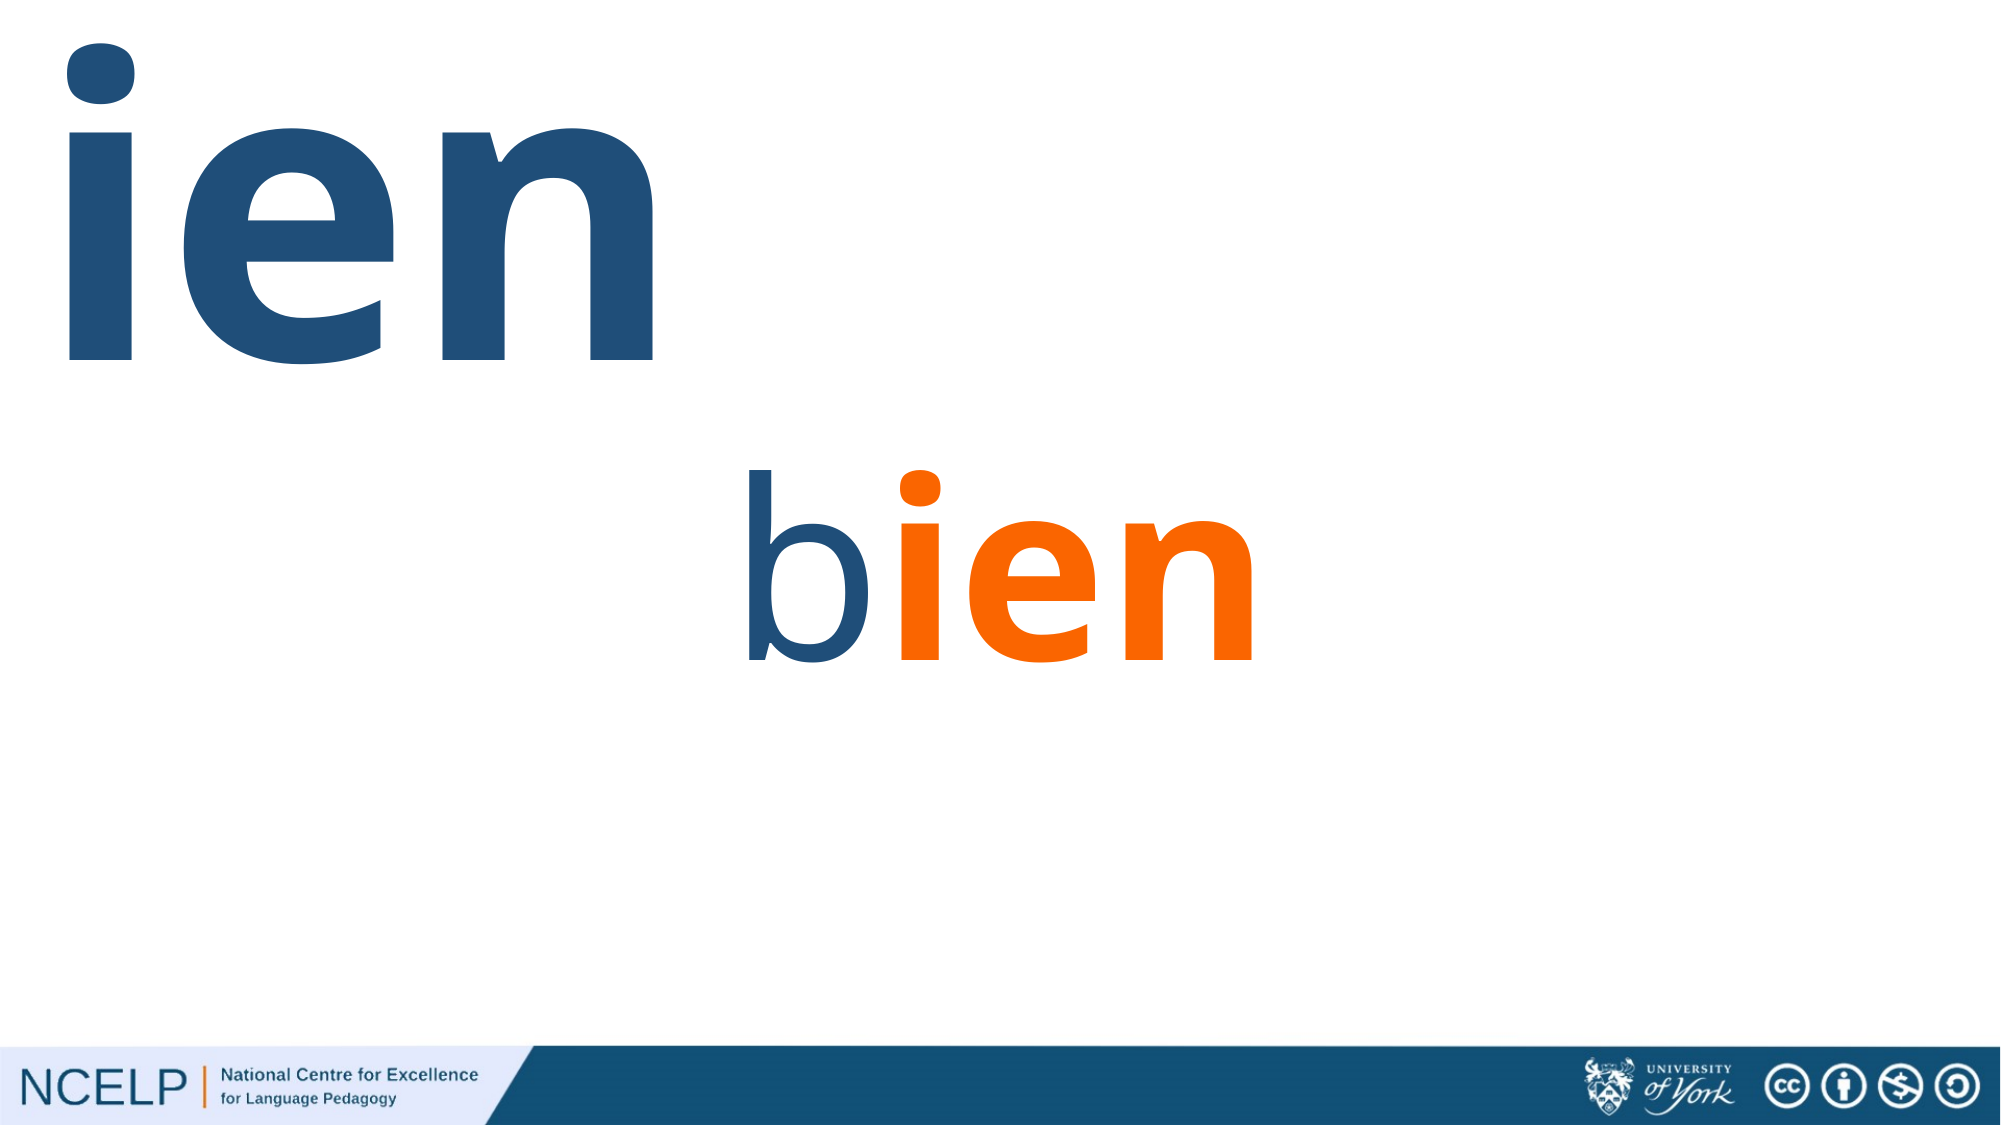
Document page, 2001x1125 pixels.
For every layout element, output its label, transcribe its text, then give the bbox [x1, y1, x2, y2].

picture [0, 0, 2001, 1125]
text_box bien [714, 403, 1286, 719]
title ien [23, 0, 1749, 154]
